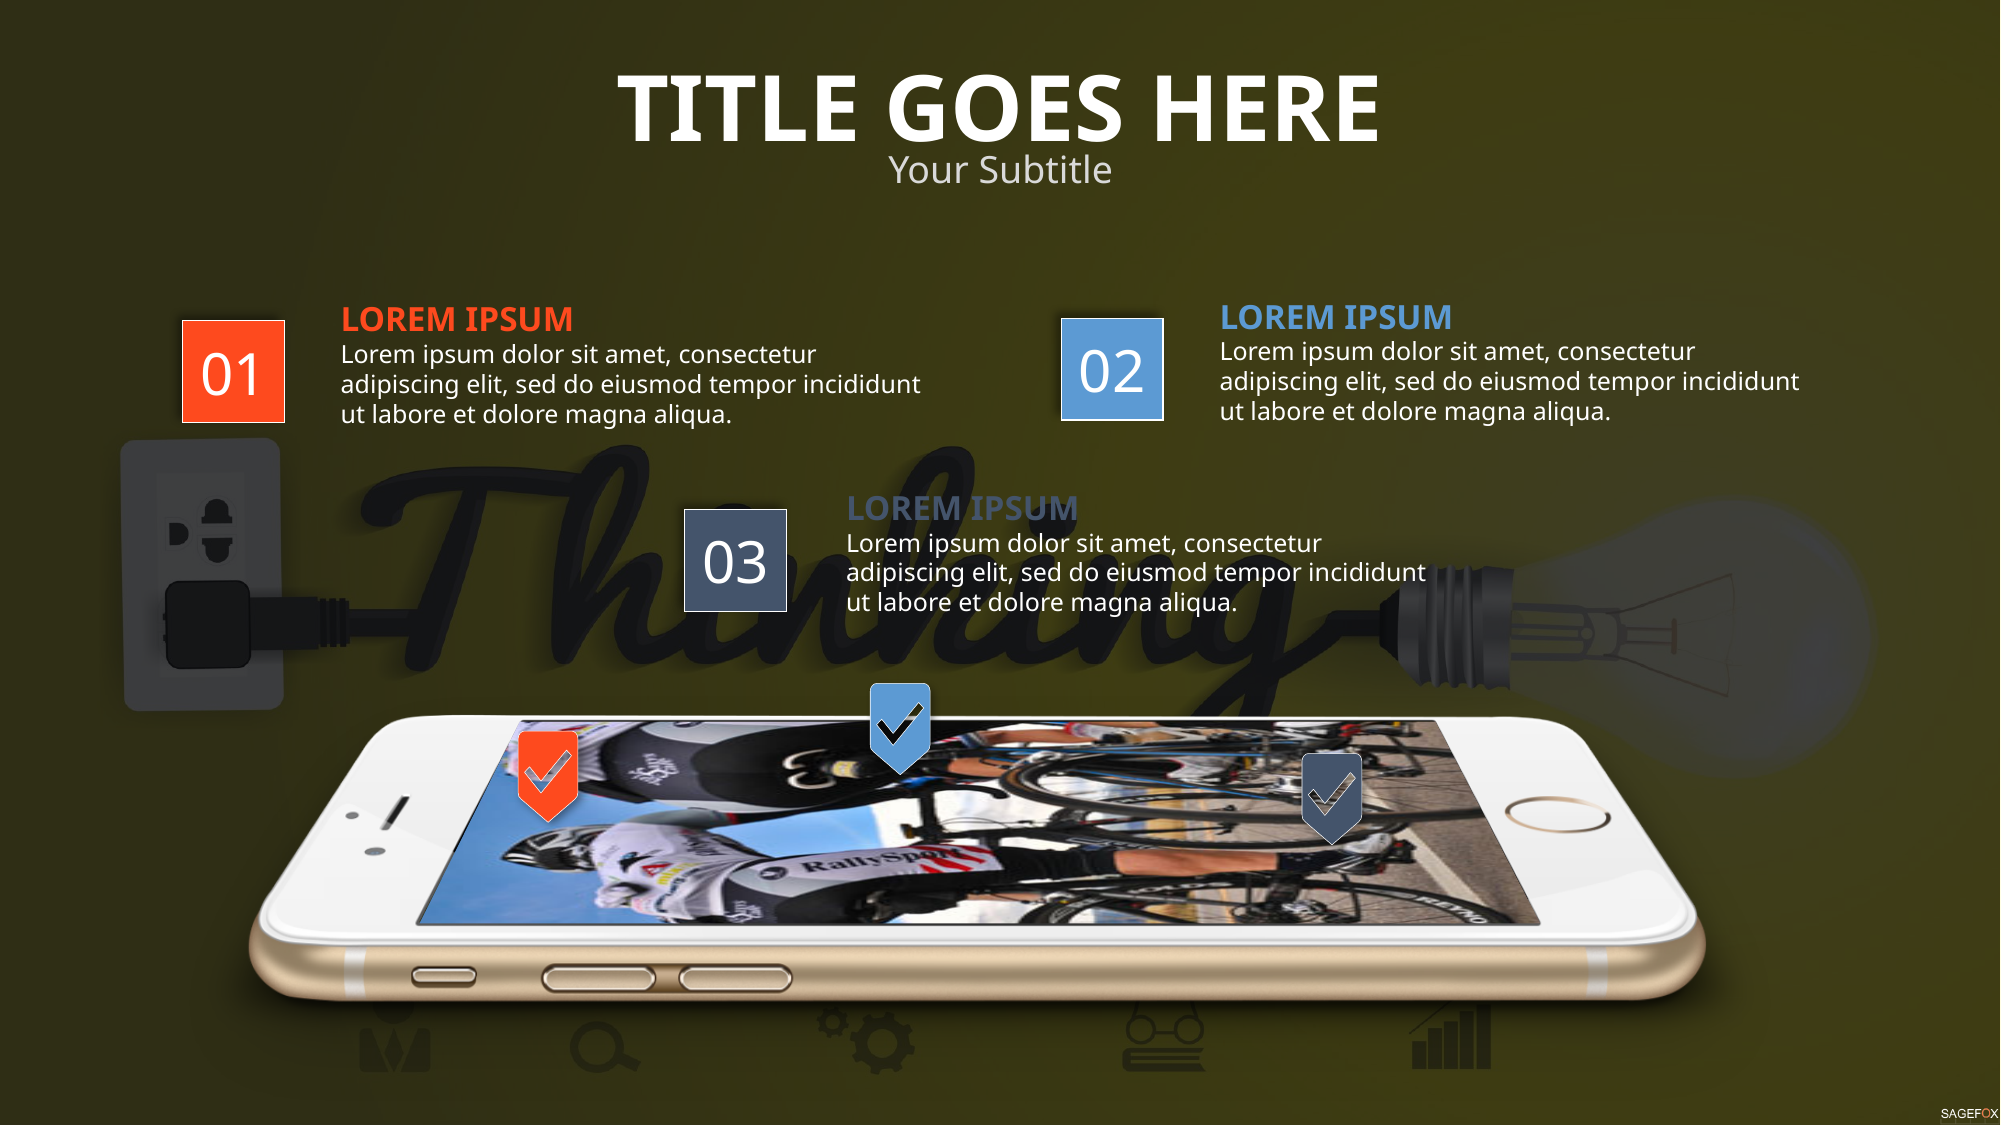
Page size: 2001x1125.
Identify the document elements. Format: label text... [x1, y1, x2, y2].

picture [0, 0, 2001, 1125]
text_box LOREM IPSUM Lorem ipsum dolor sit amet, consectetur adipiscing elit, sed do eiusmod tempor incididunt ut labore et dolore magna aliqua. [1209, 290, 1815, 431]
text_box 02 [1060, 317, 1164, 421]
text_box LOREM IPSUM Lorem ipsum dolor sit amet, consectetur adipiscing elit, sed do eiusmod tempor incididunt ut labore et dolore magna aliqua. [836, 482, 1442, 560]
text_box 03 [683, 508, 787, 560]
text_box 01 [181, 320, 285, 424]
text_box LOREM IPSUM Lorem ipsum dolor sit amet, consectetur adipiscing elit, sed do eiusmod tempor incididunt ut labore et dolore magna aliqua. [330, 293, 937, 434]
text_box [548, 42, 1452, 199]
